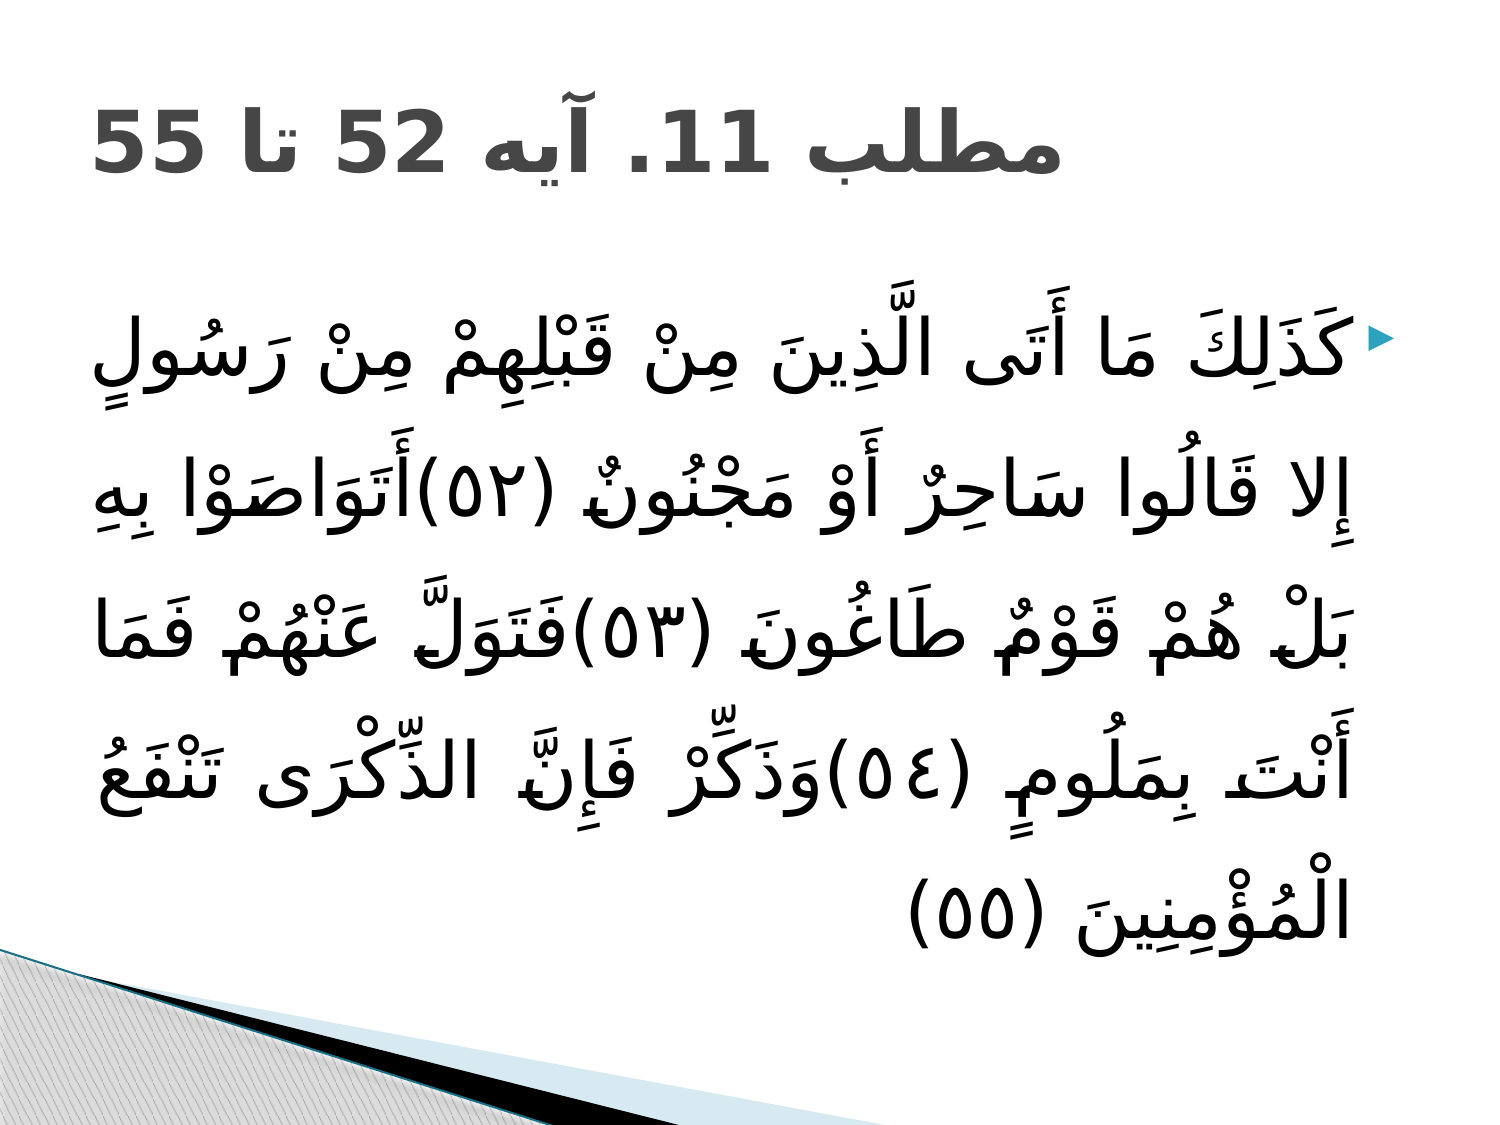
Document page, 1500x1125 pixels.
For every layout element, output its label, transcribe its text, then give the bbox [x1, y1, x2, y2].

title مطلب 11. آیه 52 تا 55 [75, 45, 1425, 233]
list كَذَلِكَ مَا أَتَى الَّذِينَ مِنْ قَبْلِهِمْ مِنْ رَسُولٍ إِلا قَالُوا سَاحِرٌ أَوْ مَجْنُونٌ (٥٢)أَتَوَاصَوْا بِهِ بَلْ هُمْ قَوْمٌ طَاغُونَ (٥٣)فَتَوَلَّ عَنْهُمْ فَمَا أَنْتَ بِمَلُومٍ (٥٤)وَذَكِّرْ فَإِنَّ الذِّكْرَى تَنْفَعُ الْمُؤْمِنِينَ (٥٥) [75, 243, 1425, 986]
